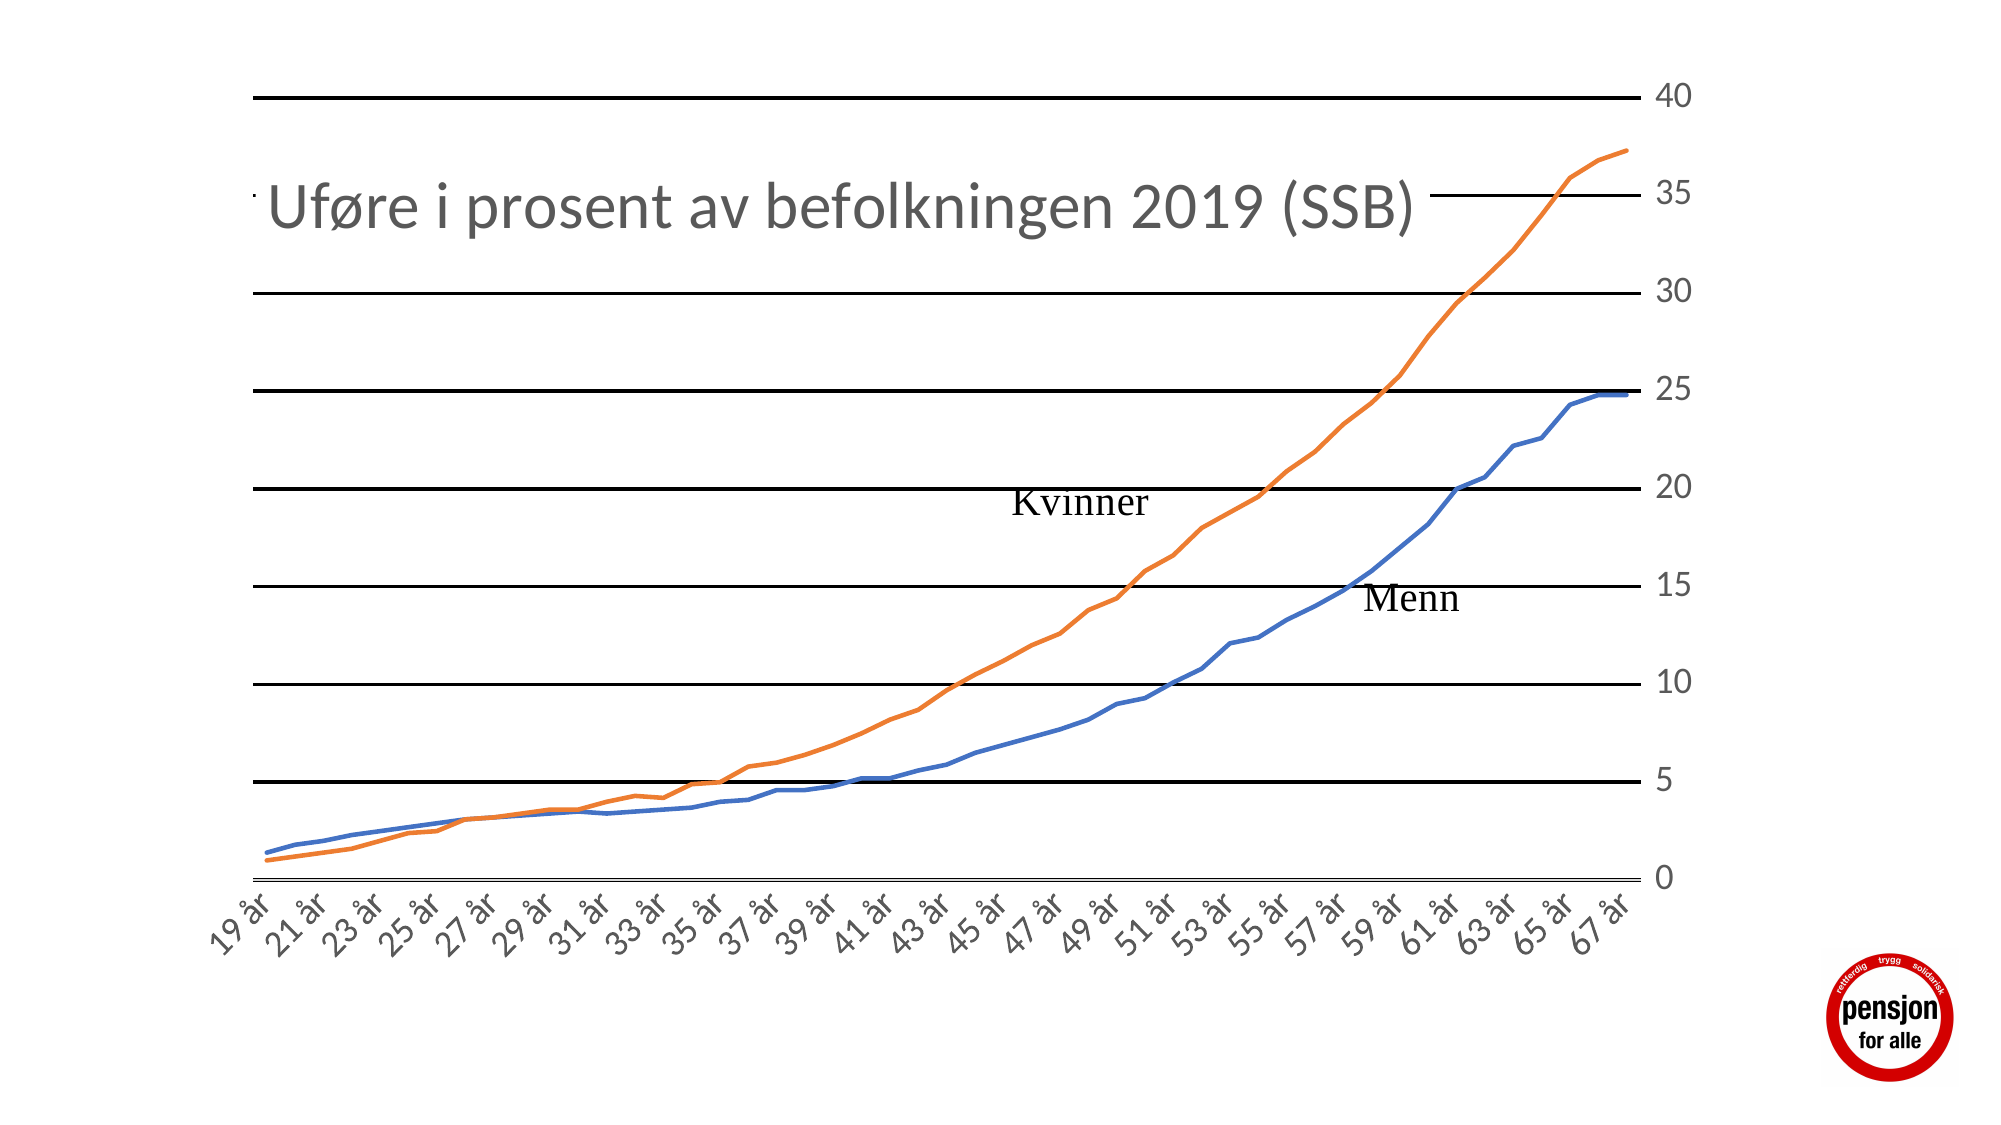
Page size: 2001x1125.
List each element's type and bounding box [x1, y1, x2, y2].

chart [201, 37, 1727, 1035]
picture [1821, 948, 1959, 1087]
